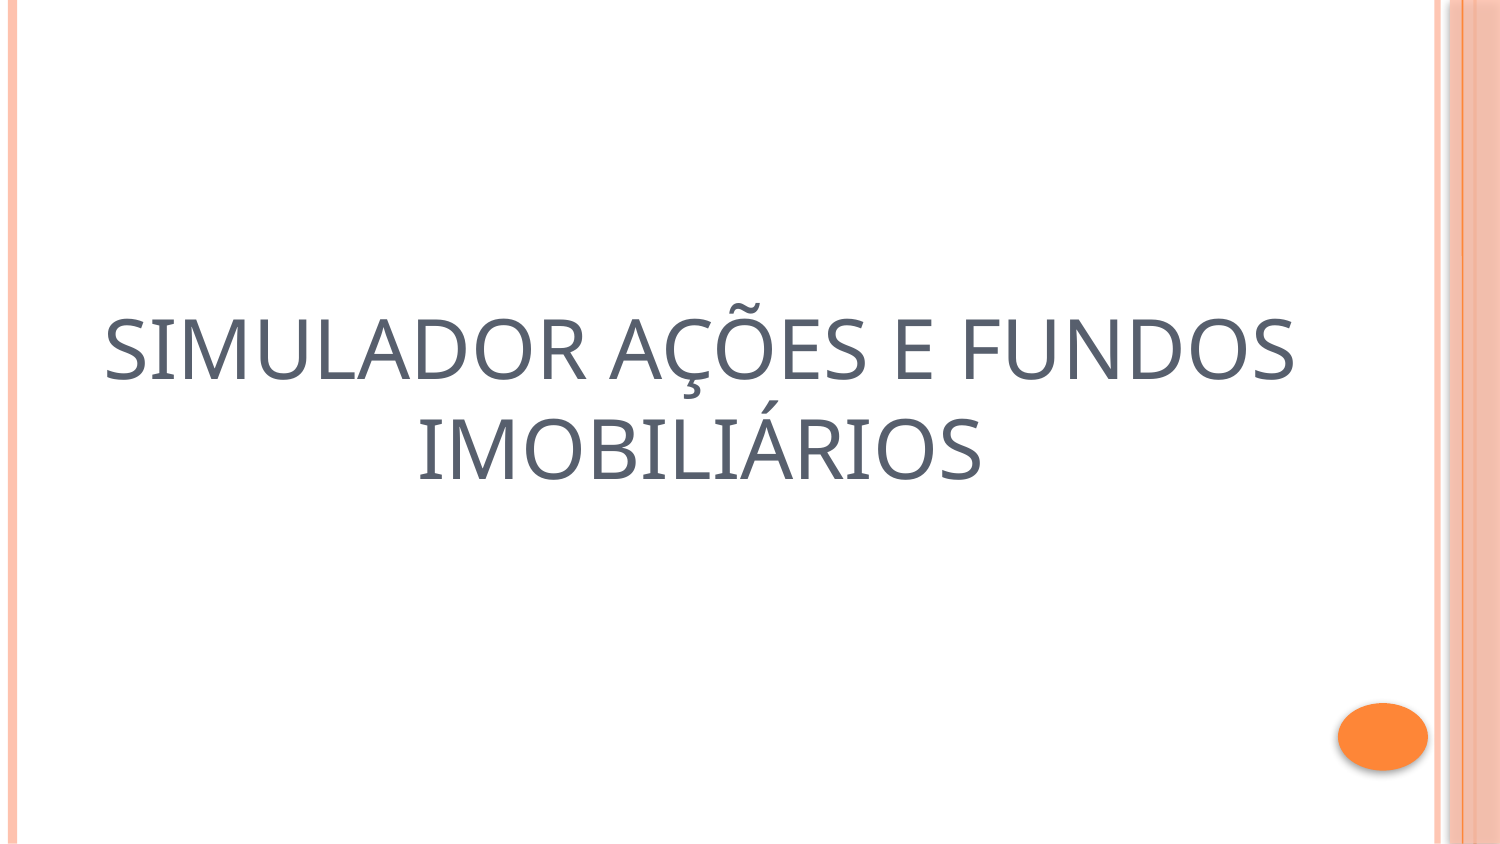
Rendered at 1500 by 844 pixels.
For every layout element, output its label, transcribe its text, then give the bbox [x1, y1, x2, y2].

title Simulador ações e fundos imobiliários [88, 362, 1314, 504]
